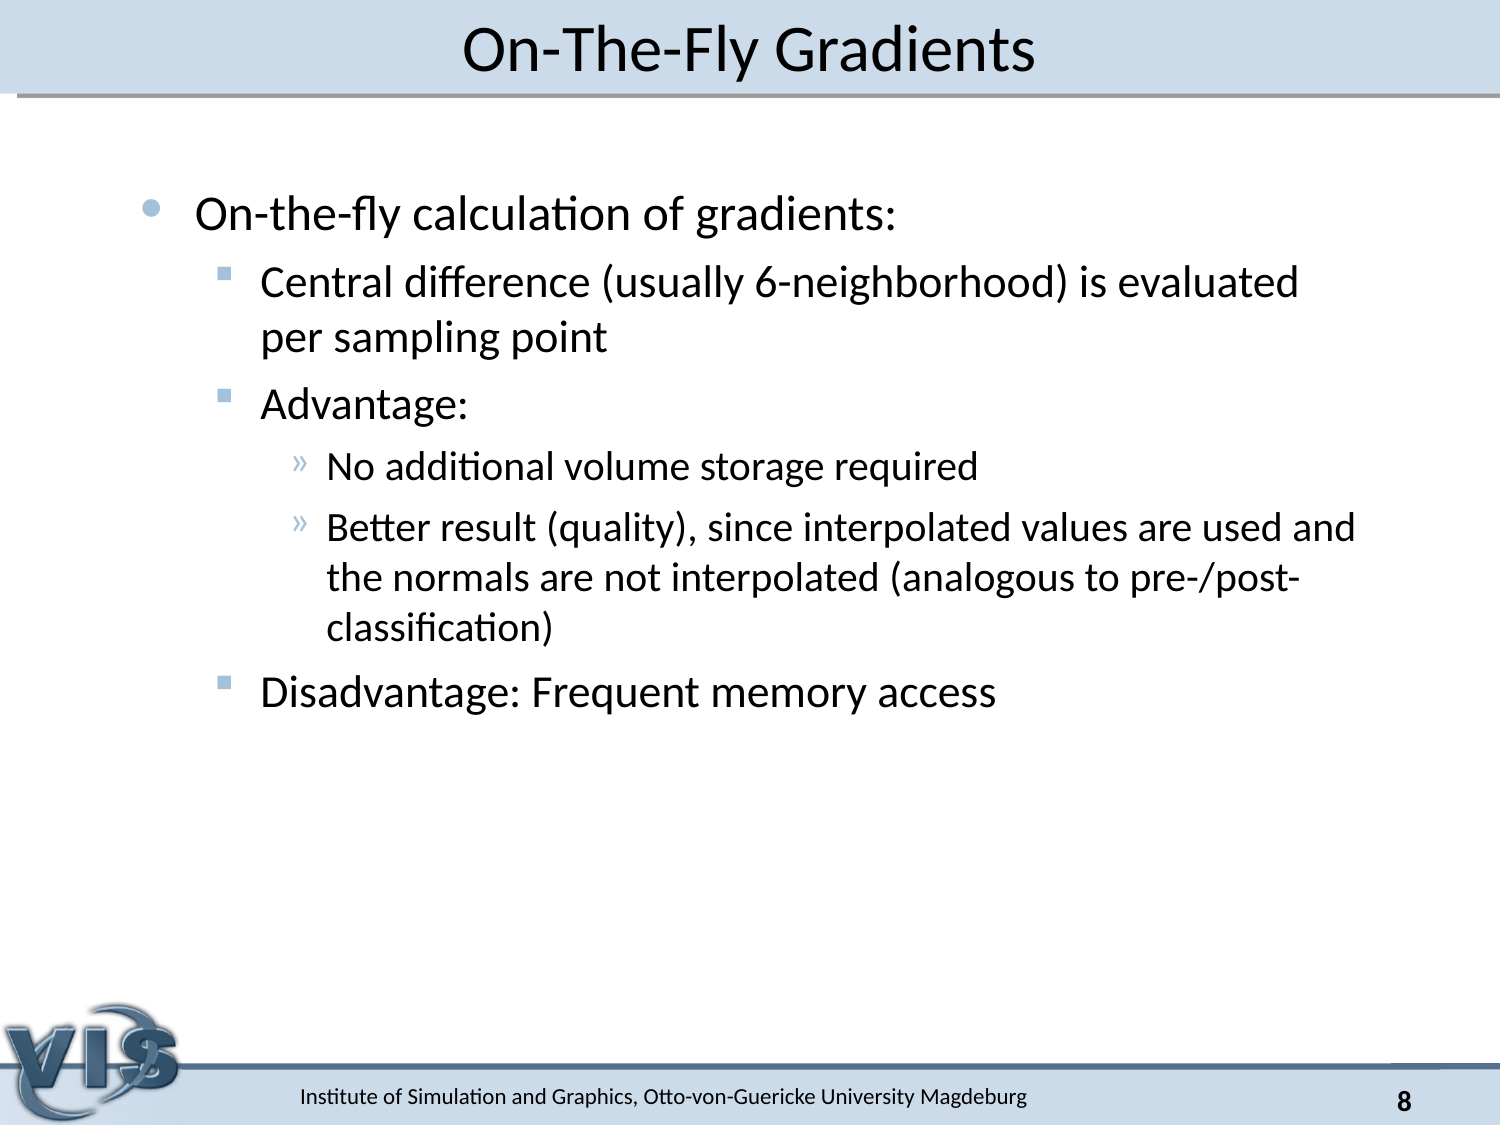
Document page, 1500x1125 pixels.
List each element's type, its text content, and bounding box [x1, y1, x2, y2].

title On-The-Fly Gradients [0, 0, 1500, 143]
list On-the-fly calculation of gradients: Central difference (usually 6-neighborhood) is evaluated per sampling point Advantage: No additional volume storage required Better result (quality), since interpolated values are used and the normals are not interpolated (analogous to pre-/post-classification) Disadvantage: Frequent memory access [123, 172, 1388, 989]
picture [0, 1000, 182, 1125]
